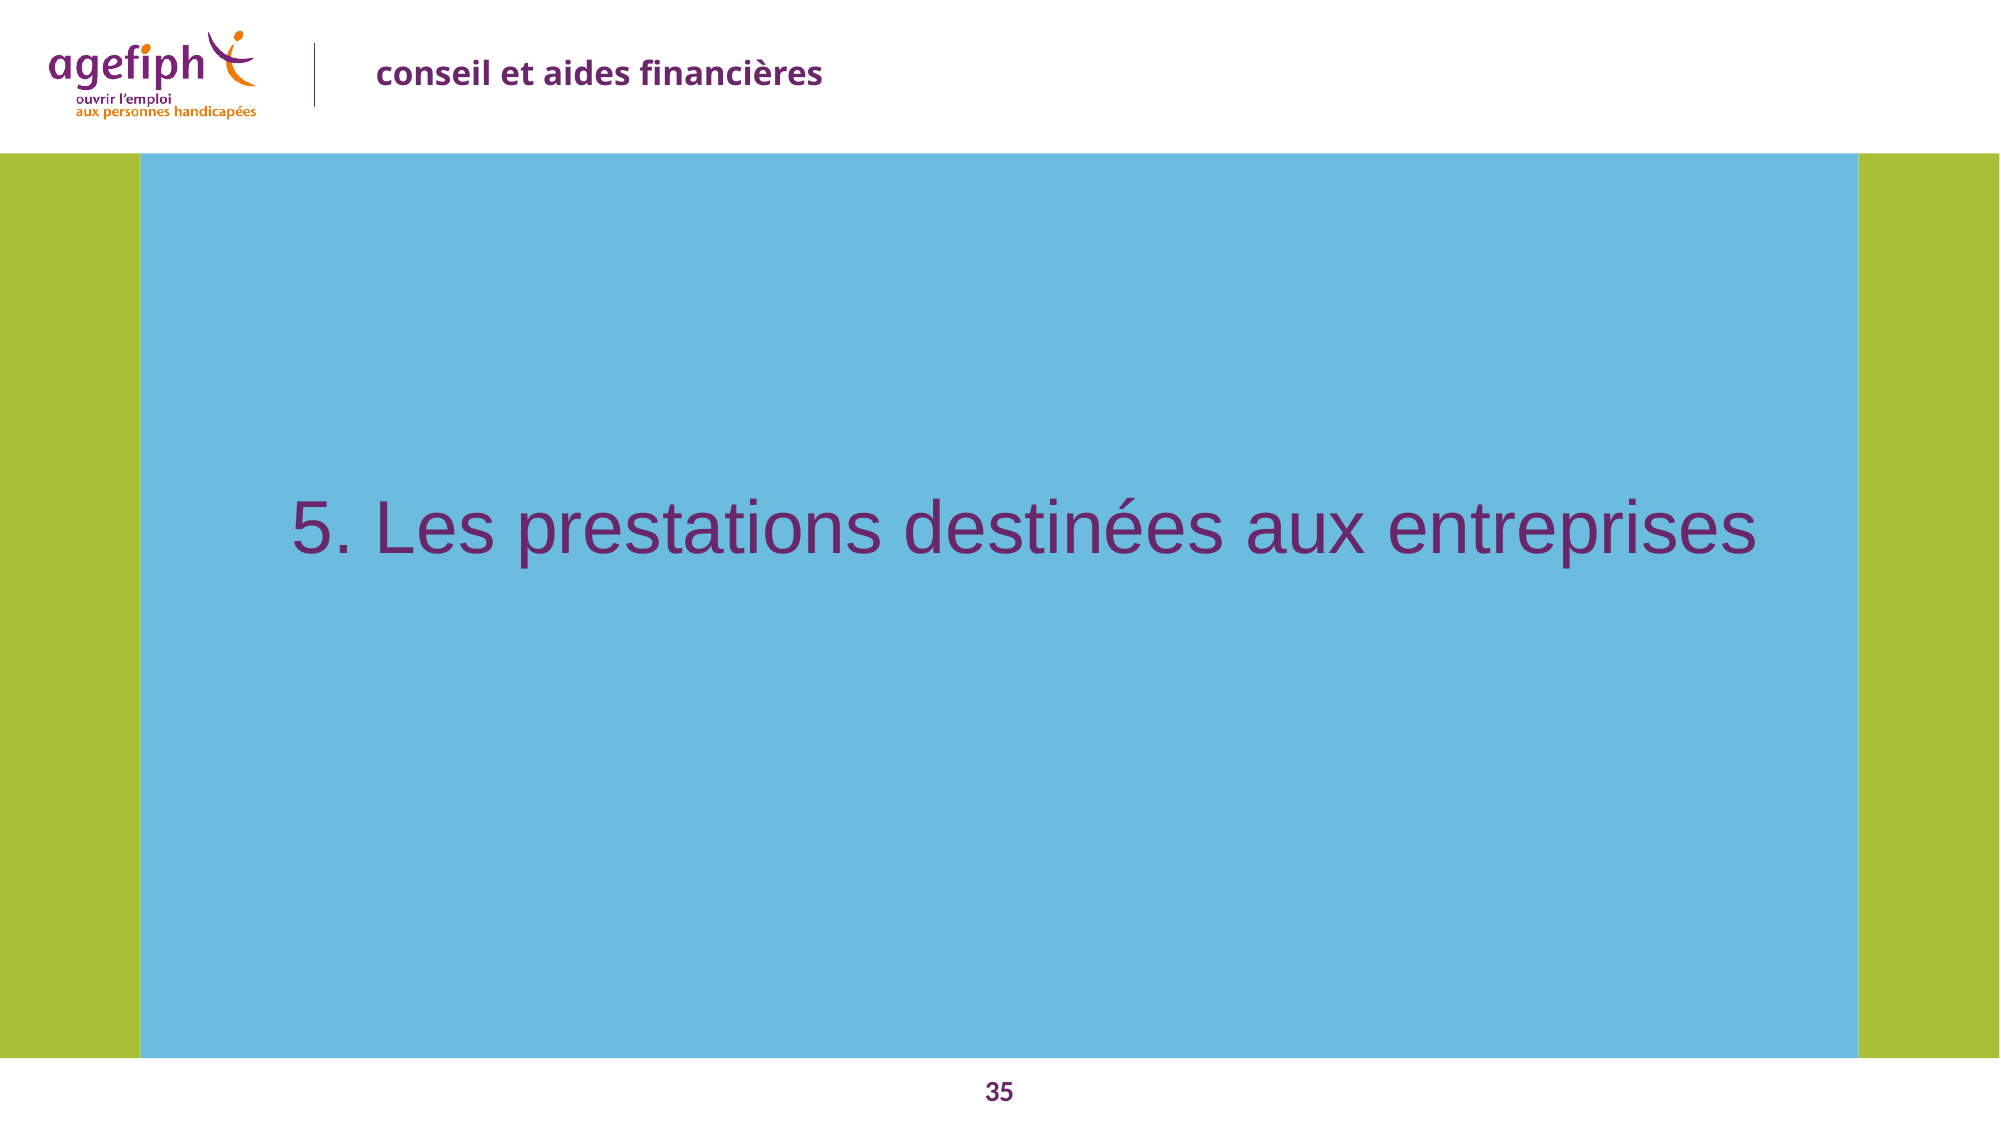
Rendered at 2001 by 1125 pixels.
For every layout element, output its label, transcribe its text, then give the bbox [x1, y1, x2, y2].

list 5. Les prestations destinées aux entreprises [195, 481, 1856, 734]
picture [12, 13, 289, 139]
